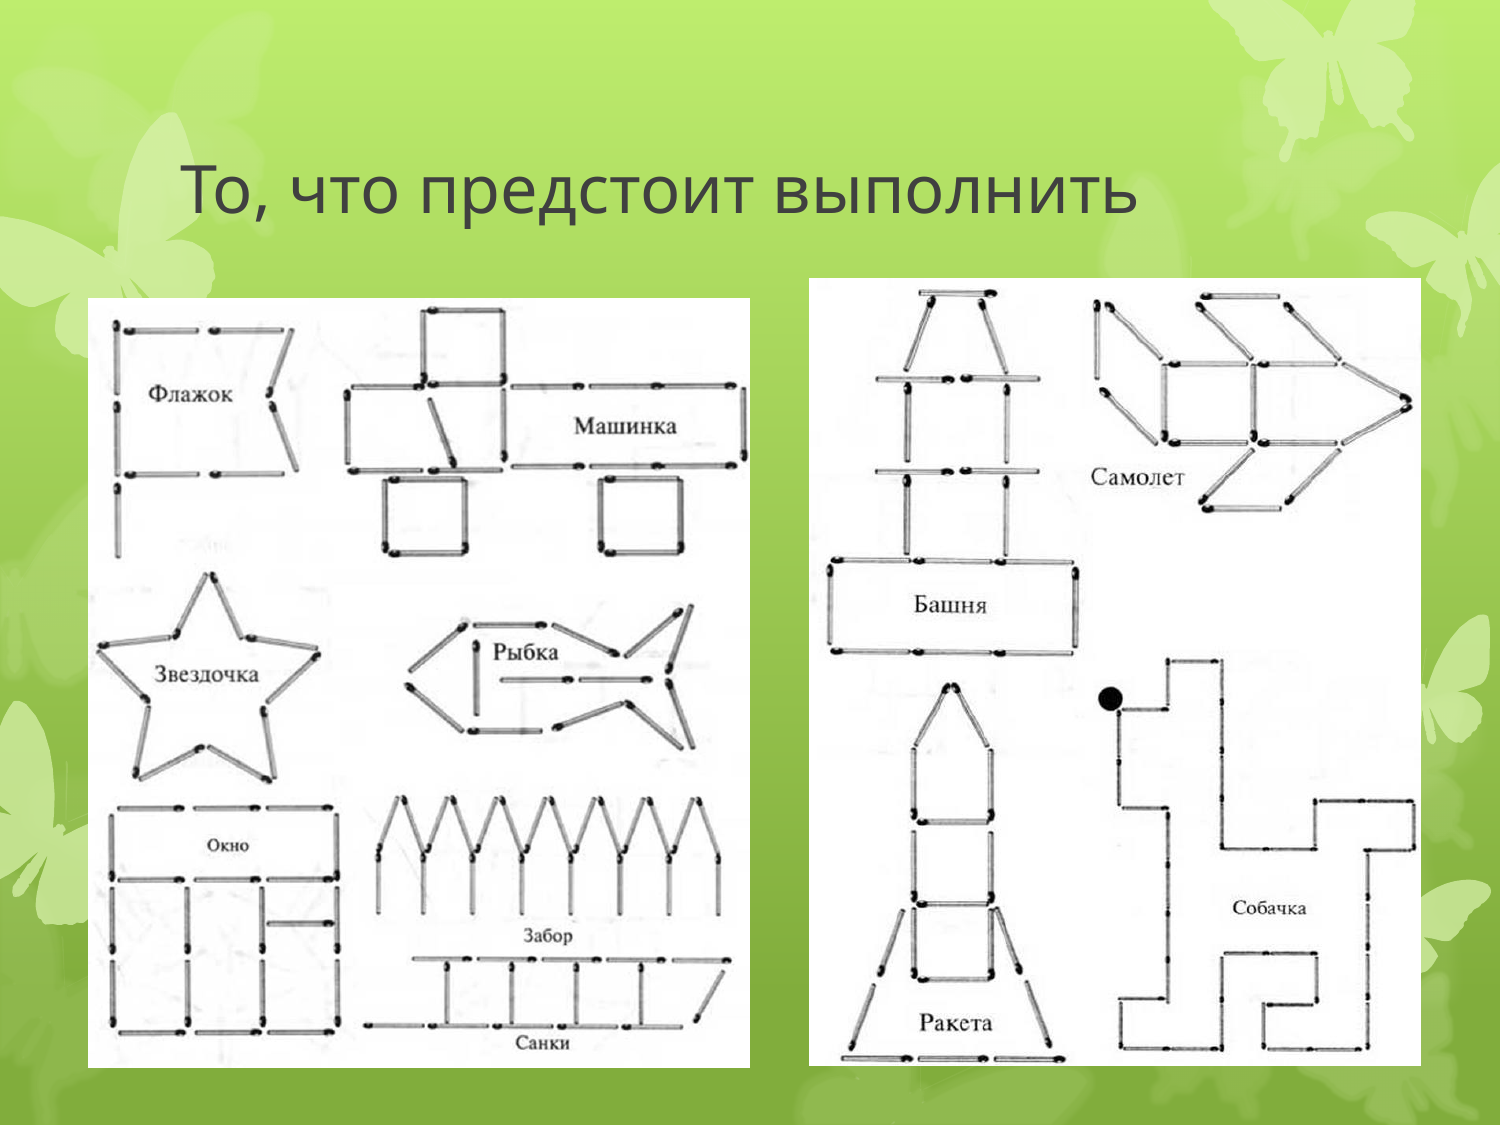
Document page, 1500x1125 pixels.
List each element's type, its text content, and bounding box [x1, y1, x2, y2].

title То, что предстоит выполнить [165, 110, 1335, 263]
picture [808, 278, 1421, 1067]
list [87, 297, 751, 1069]
